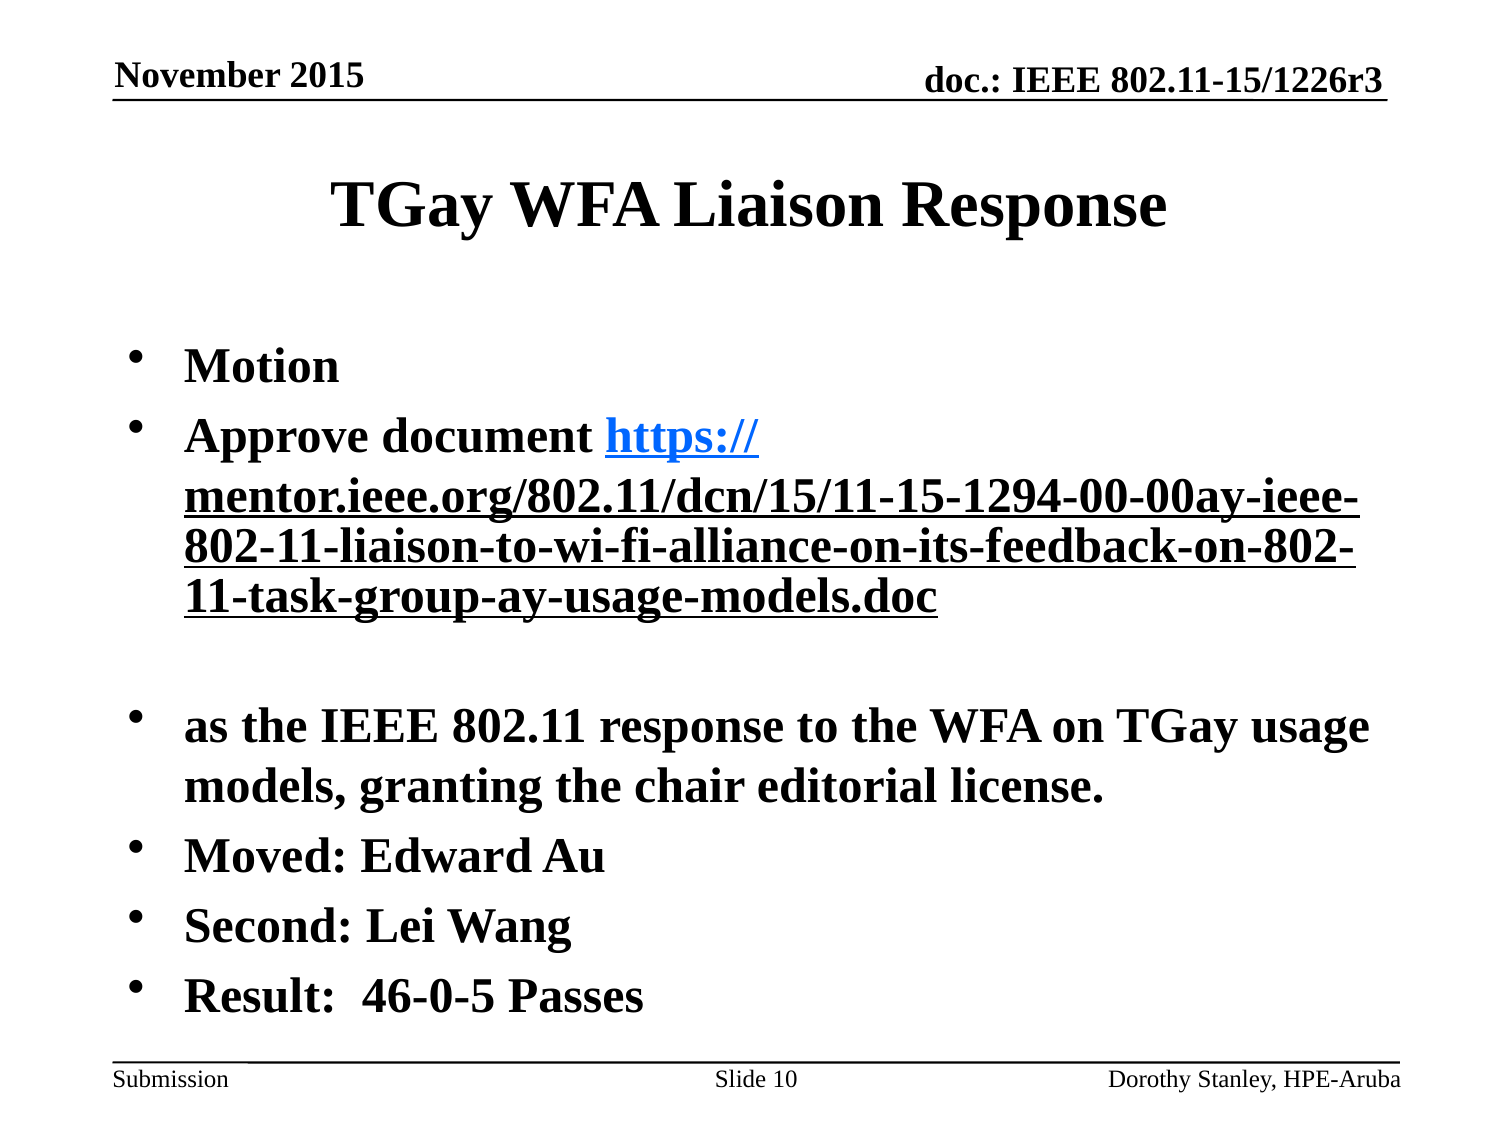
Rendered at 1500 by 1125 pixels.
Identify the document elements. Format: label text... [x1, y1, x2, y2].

title TGay WFA Liaison Response [112, 112, 1388, 288]
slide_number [114, 49, 423, 95]
list Motion Approve document https://mentor.ieee.org/802.11/dcn/15/11-15-1294-00-00ay-ieee-802-11-liaison-to-wi-fi-alliance-on-its-feedback-on-802-11-task-group-ay-usage-models.doc as the IEEE 802.11 response to the WFA on TGay usage models, granting the chair editorial license. Moved: Edward Au Second: Lei Wang Result: 46-0-5 Passes [112, 324, 1388, 1038]
footer Dorothy Stanley, HPE-Aruba [878, 1061, 1402, 1093]
slide_number Slide 10 [712, 1061, 800, 1093]
